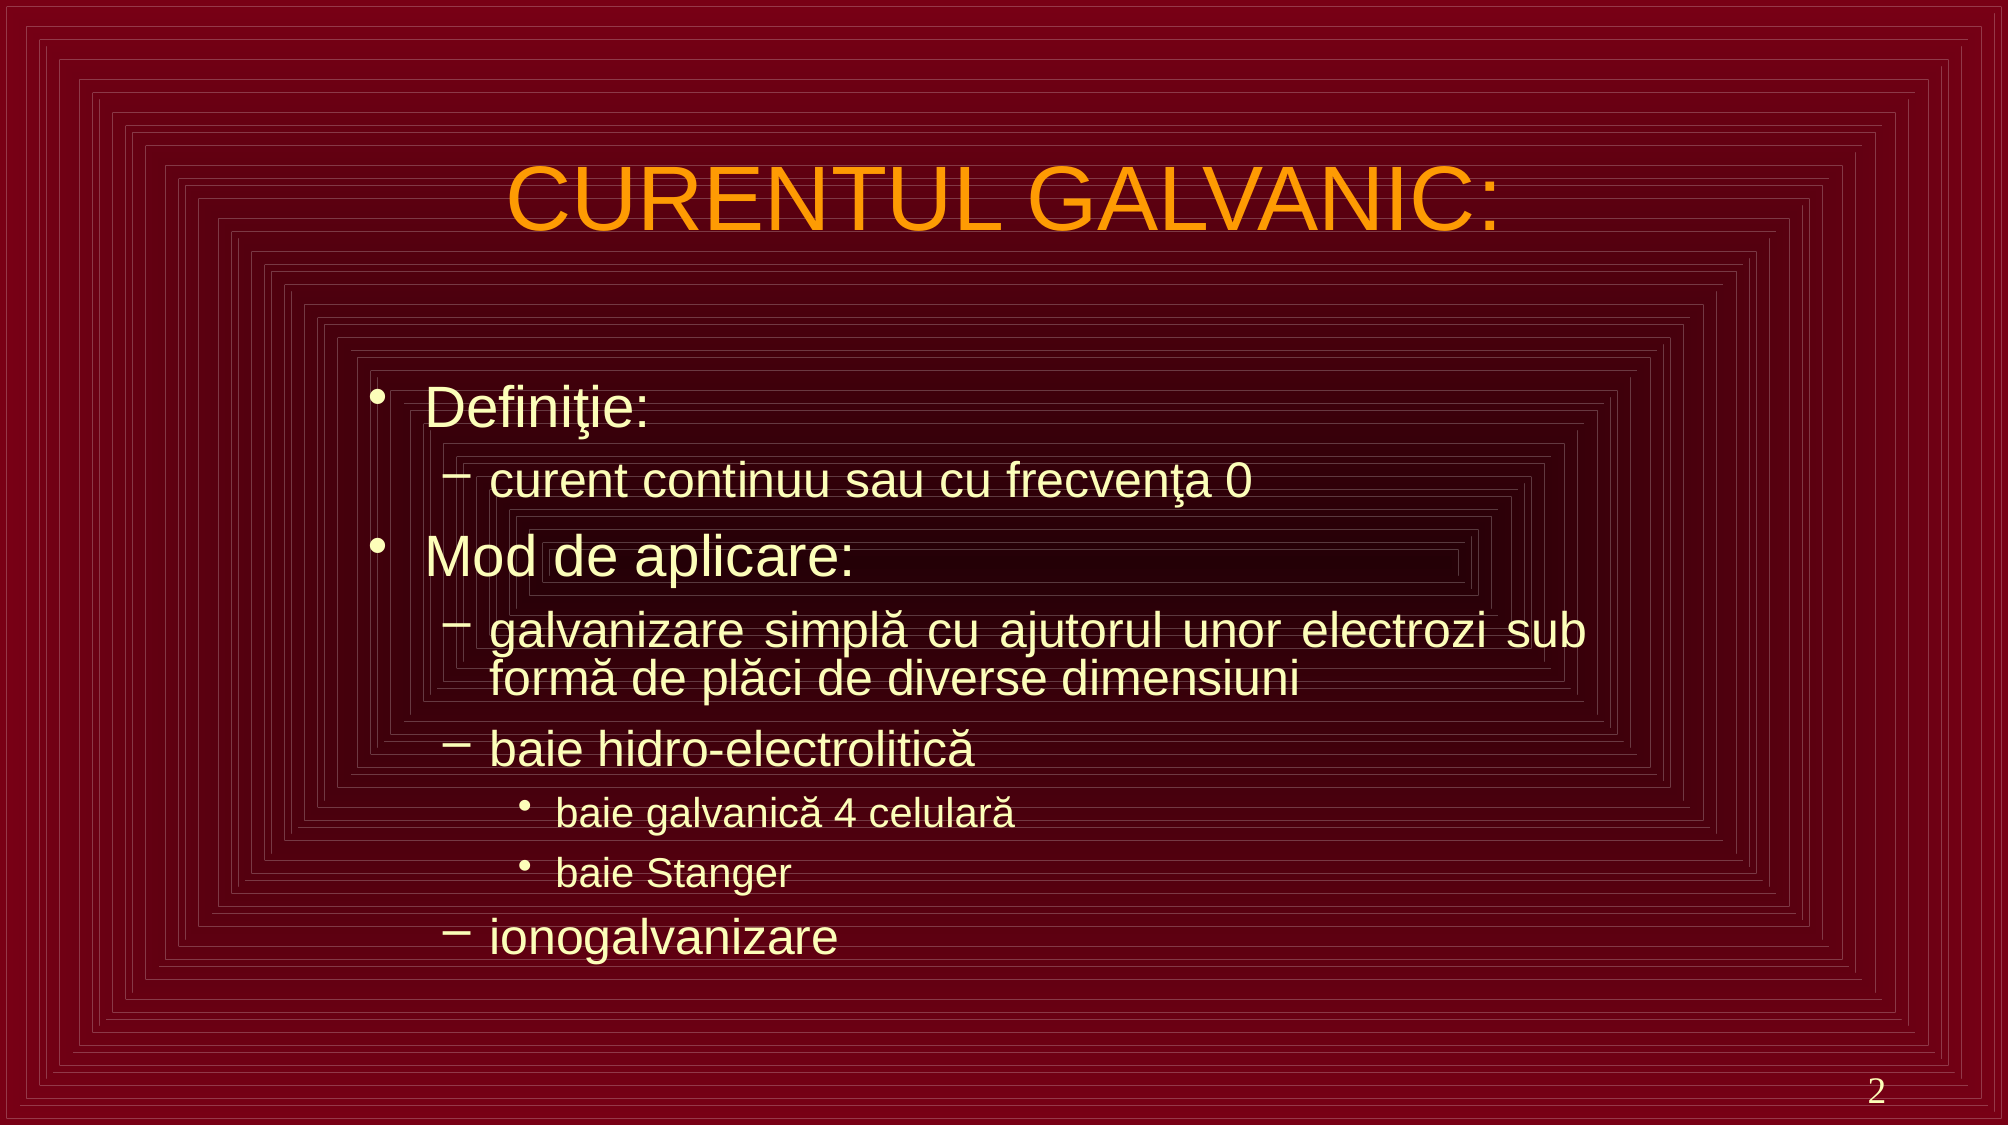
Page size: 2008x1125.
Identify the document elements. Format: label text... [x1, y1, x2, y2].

title CURENTUL GALVANIC: [245, 99, 1763, 288]
list Definiţie: curent continuu sau cu frecvenţa 0 Mod de aplicare: galvanizare simplă cu ajutorul unor electrozi sub formă de plăci de diverse dimensiuni baie hidro-electrolitică baie galvanică 4 celulară baie Stanger ionogalvanizare [352, 375, 1603, 1050]
